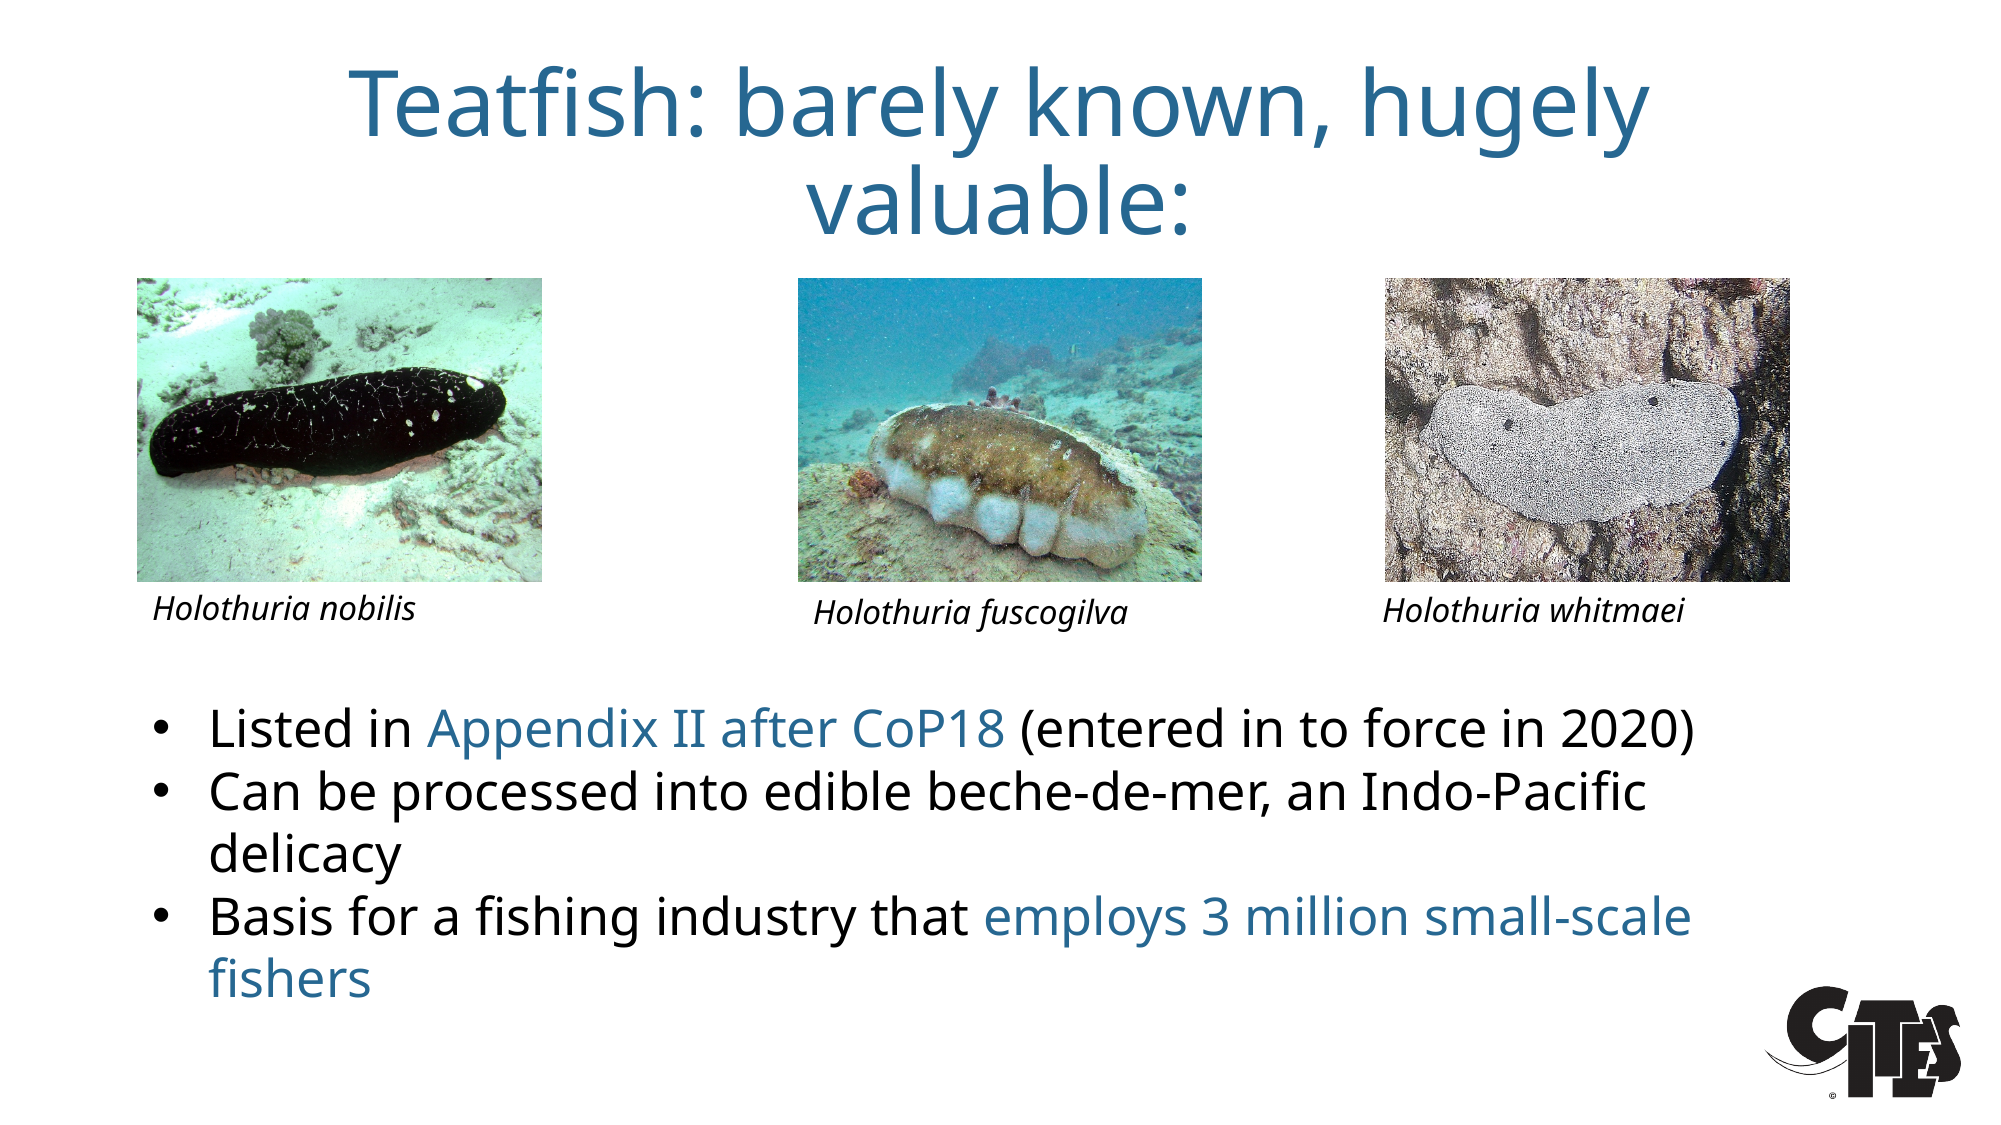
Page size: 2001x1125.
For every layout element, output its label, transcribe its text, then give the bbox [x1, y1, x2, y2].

text_box Holothuria fuscogilva [798, 583, 1202, 639]
text_box Listed in Appendix II after CoP18 (entered in to force in 2020) Can be processed into edible beche-de-mer, an Indo-Pacific delicacy Basis for a fishing industry that employs 3 million small-scale fishers [137, 688, 1790, 1016]
text_box Holothuria whitmaei [1367, 581, 1701, 636]
picture [1385, 278, 1790, 582]
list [137, 278, 541, 582]
text_box Holothuria nobilis [137, 582, 541, 635]
picture [798, 278, 1202, 582]
title Teatfish: barely known, hugely valuable: [137, 59, 1863, 252]
picture [1764, 986, 1961, 1099]
